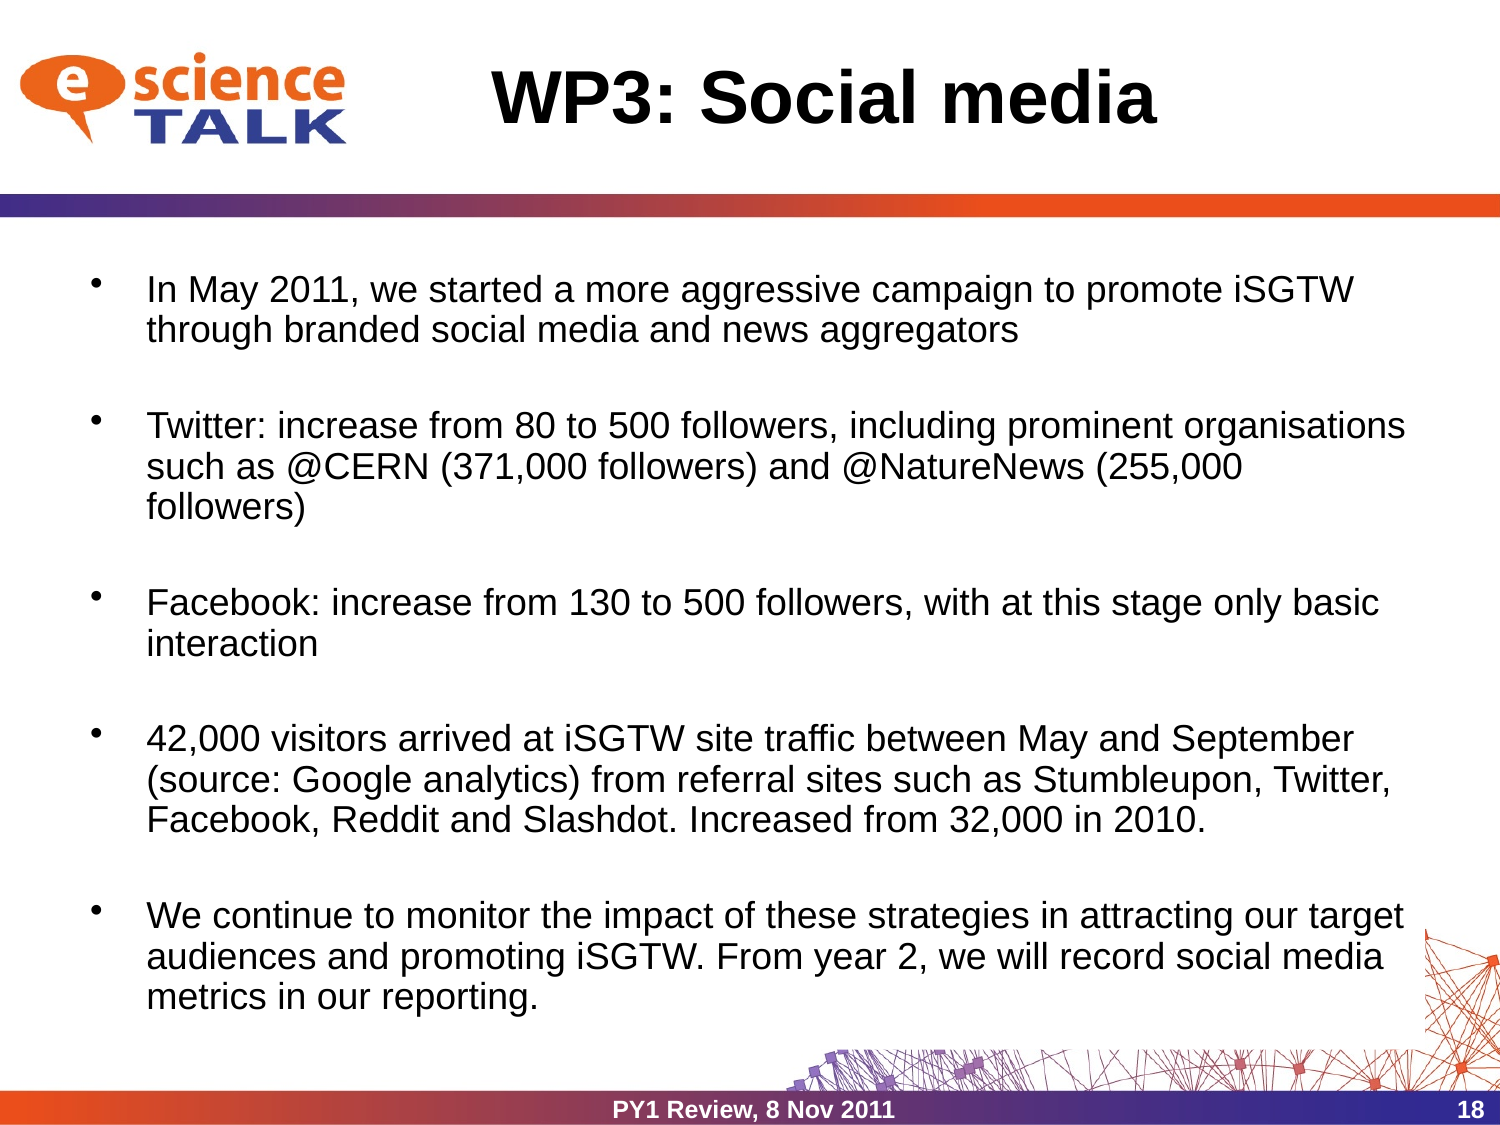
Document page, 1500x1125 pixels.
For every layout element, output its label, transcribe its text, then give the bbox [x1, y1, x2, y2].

slide_number 18 [1149, 1085, 1500, 1125]
picture [0, 0, 1500, 1125]
footer PY1 Review, 8 Nov 2011 [516, 1085, 992, 1125]
list In May 2011, we started a more aggressive campaign to promote iSGTW through branded social media and news aggregators Twitter: increase from 80 to 500 followers, including prominent organisations such as @CERN (371,000 followers) and @NatureNews (255,000 followers) Facebook: increase from 130 to 500 followers, with at this stage only basic interaction 42,000 visitors arrived at iSGTW site traffic between May and September (source: Google analytics) from referral sites such as Stumbleupon, Twitter, Facebook, Reddit and Slashdot. Increased from 32,000 in 2010. We continue to monitor the impact of these strategies in attracting our target audiences and promoting iSGTW. From year 2, we will record social media metrics in our reporting. [75, 262, 1425, 1050]
title WP3: Social media [149, 0, 1500, 188]
